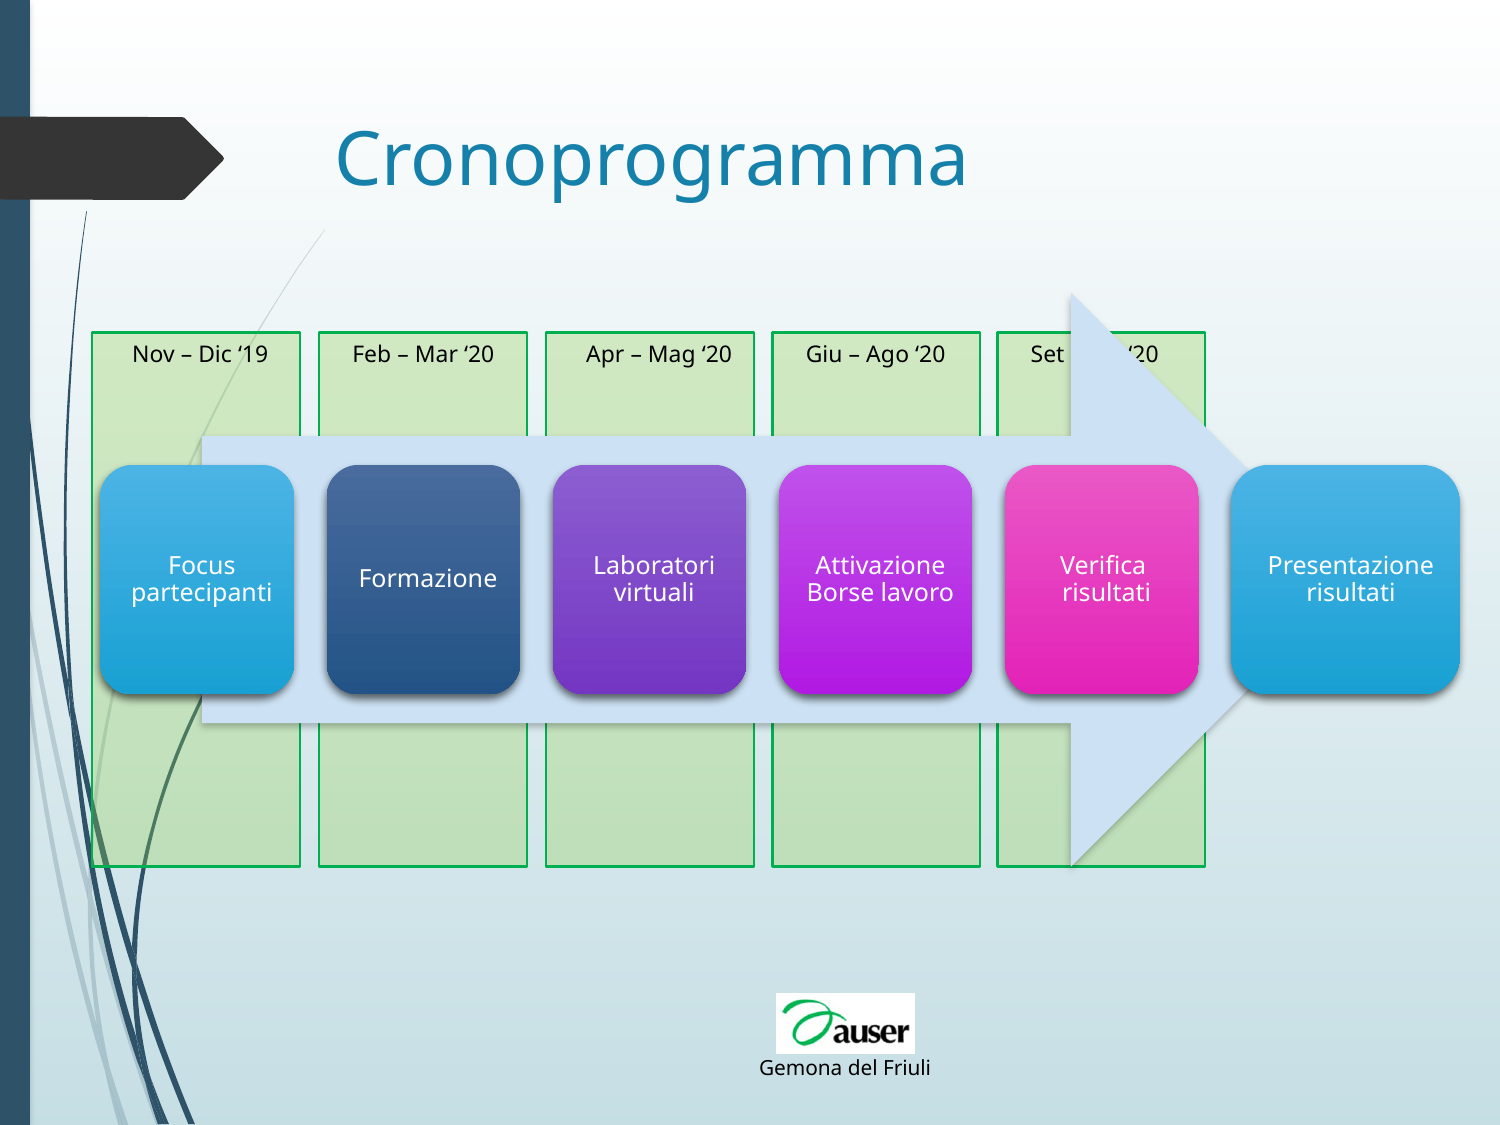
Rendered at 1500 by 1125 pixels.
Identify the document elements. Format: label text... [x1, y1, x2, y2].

picture [775, 993, 915, 1054]
text_box [91, 331, 95, 868]
title Cronoprogramma [319, 102, 1400, 291]
text_box Gemona del Friuli [744, 1047, 946, 1087]
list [99, 292, 1461, 867]
